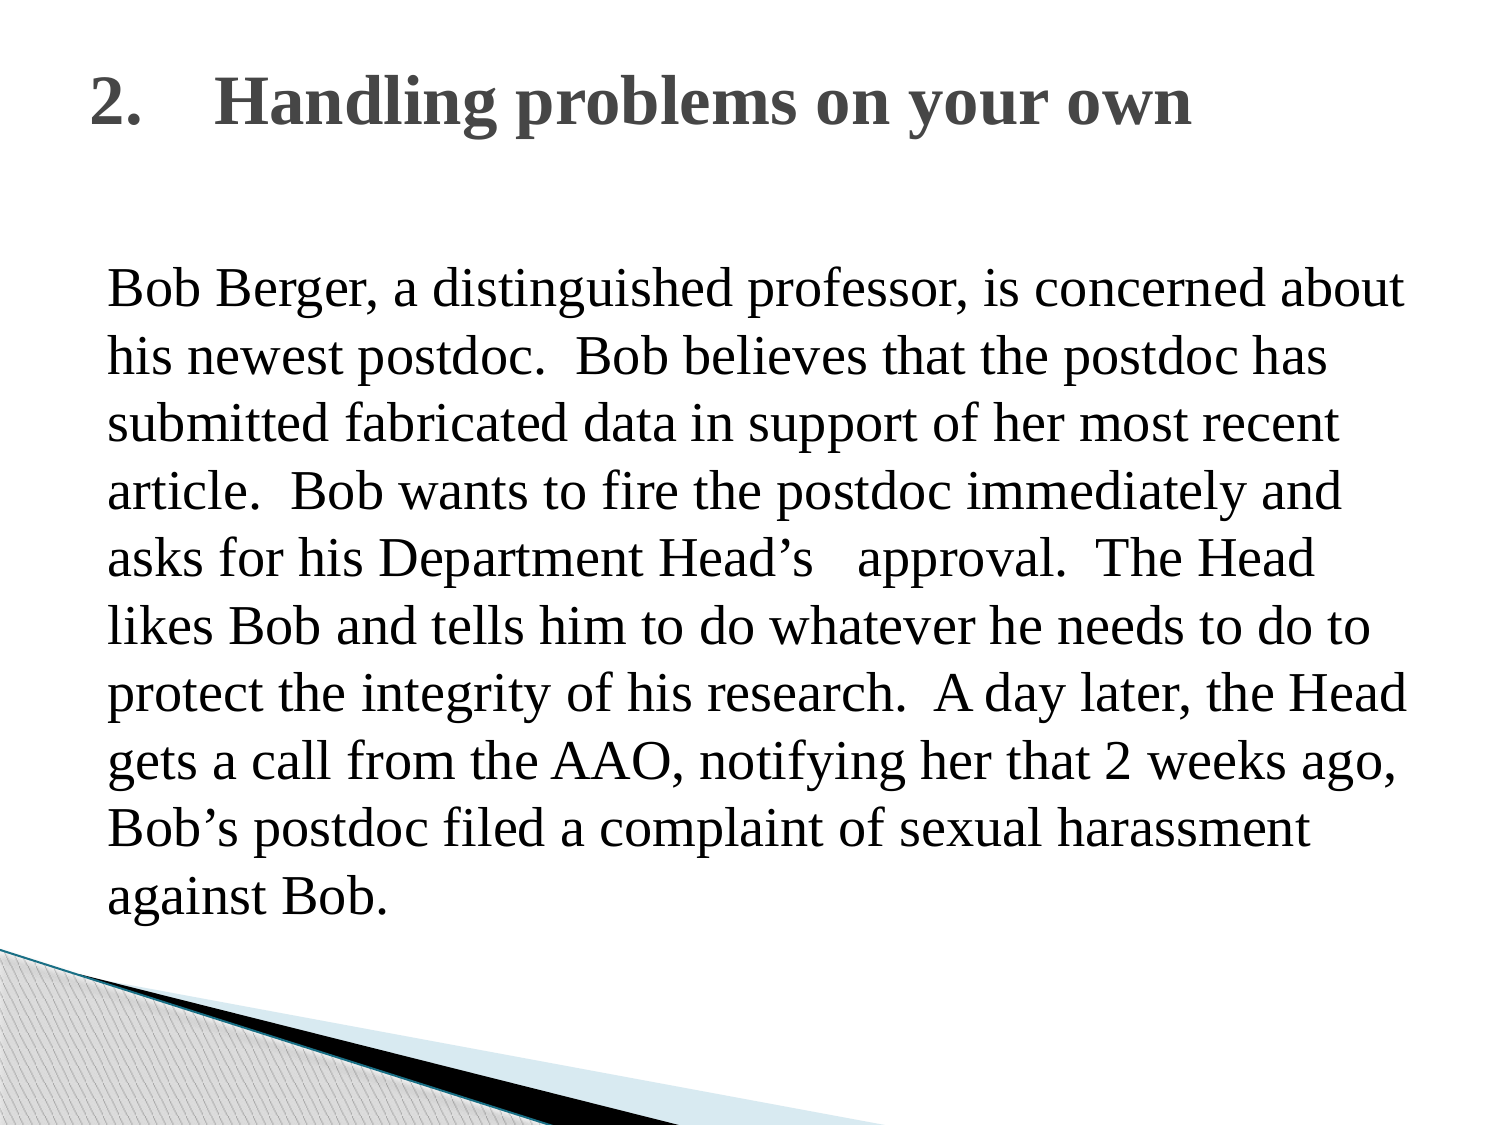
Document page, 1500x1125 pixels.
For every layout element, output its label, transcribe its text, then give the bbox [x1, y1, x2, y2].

title 2. Handling problems on your own [75, 45, 1425, 233]
list Bob Berger, a distinguished professor, is concerned about his newest postdoc. Bob believes that the postdoc has submitted fabricated data in support of her most recent article. Bob wants to fire the postdoc immediately and asks for his Department Head’s approval. The Head likes Bob and tells him to do whatever he needs to do to protect the integrity of his research. A day later, the Head gets a call from the AAO, notifying her that 2 weeks ago, Bob’s postdoc filed a complaint of sexual harassment against Bob. [75, 243, 1425, 986]
